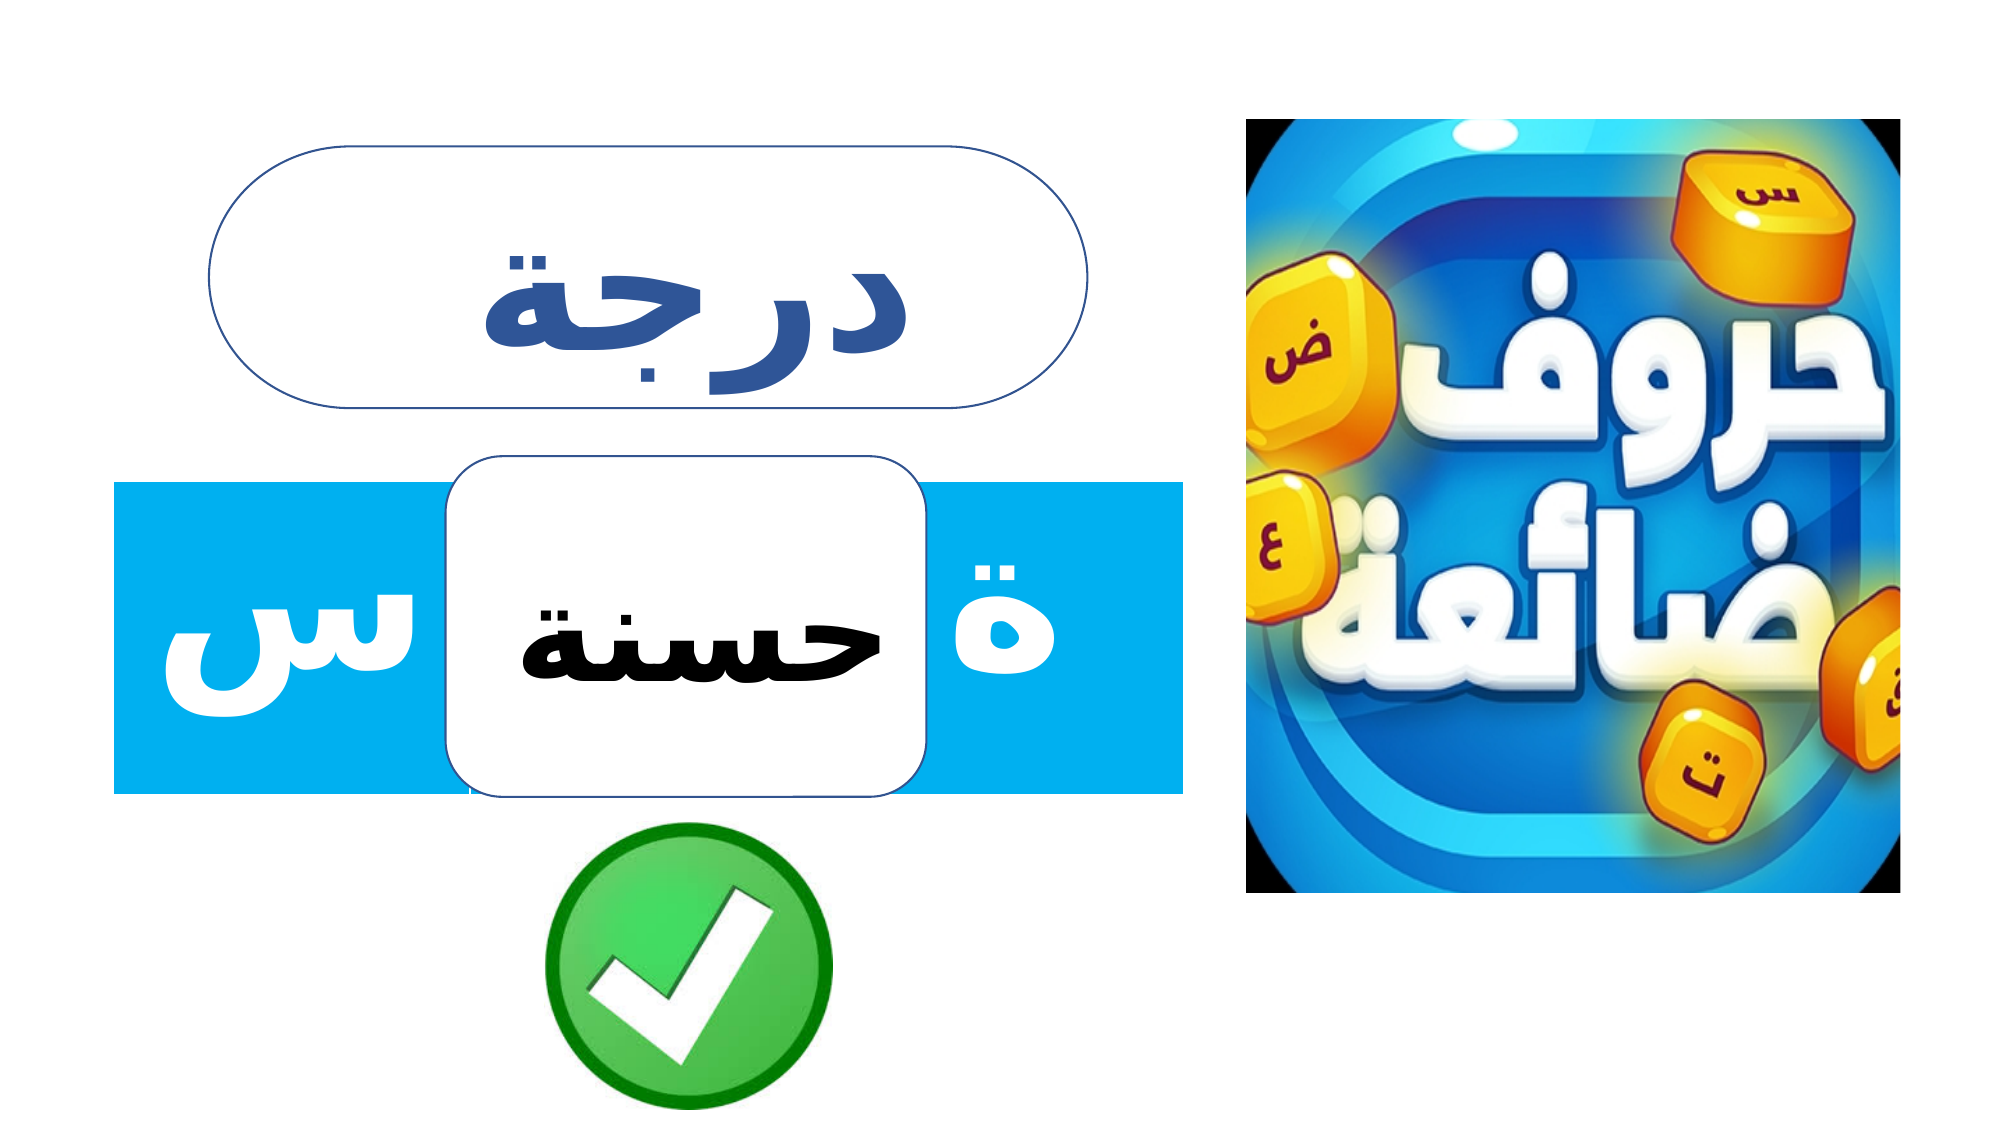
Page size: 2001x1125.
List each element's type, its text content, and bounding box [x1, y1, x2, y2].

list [1246, 119, 1901, 893]
table_header ة [893, 482, 1183, 794]
text_box درجة [207, 145, 1089, 410]
picture [544, 821, 833, 1110]
table_header س [114, 482, 469, 794]
text_box حسنة [444, 455, 928, 798]
